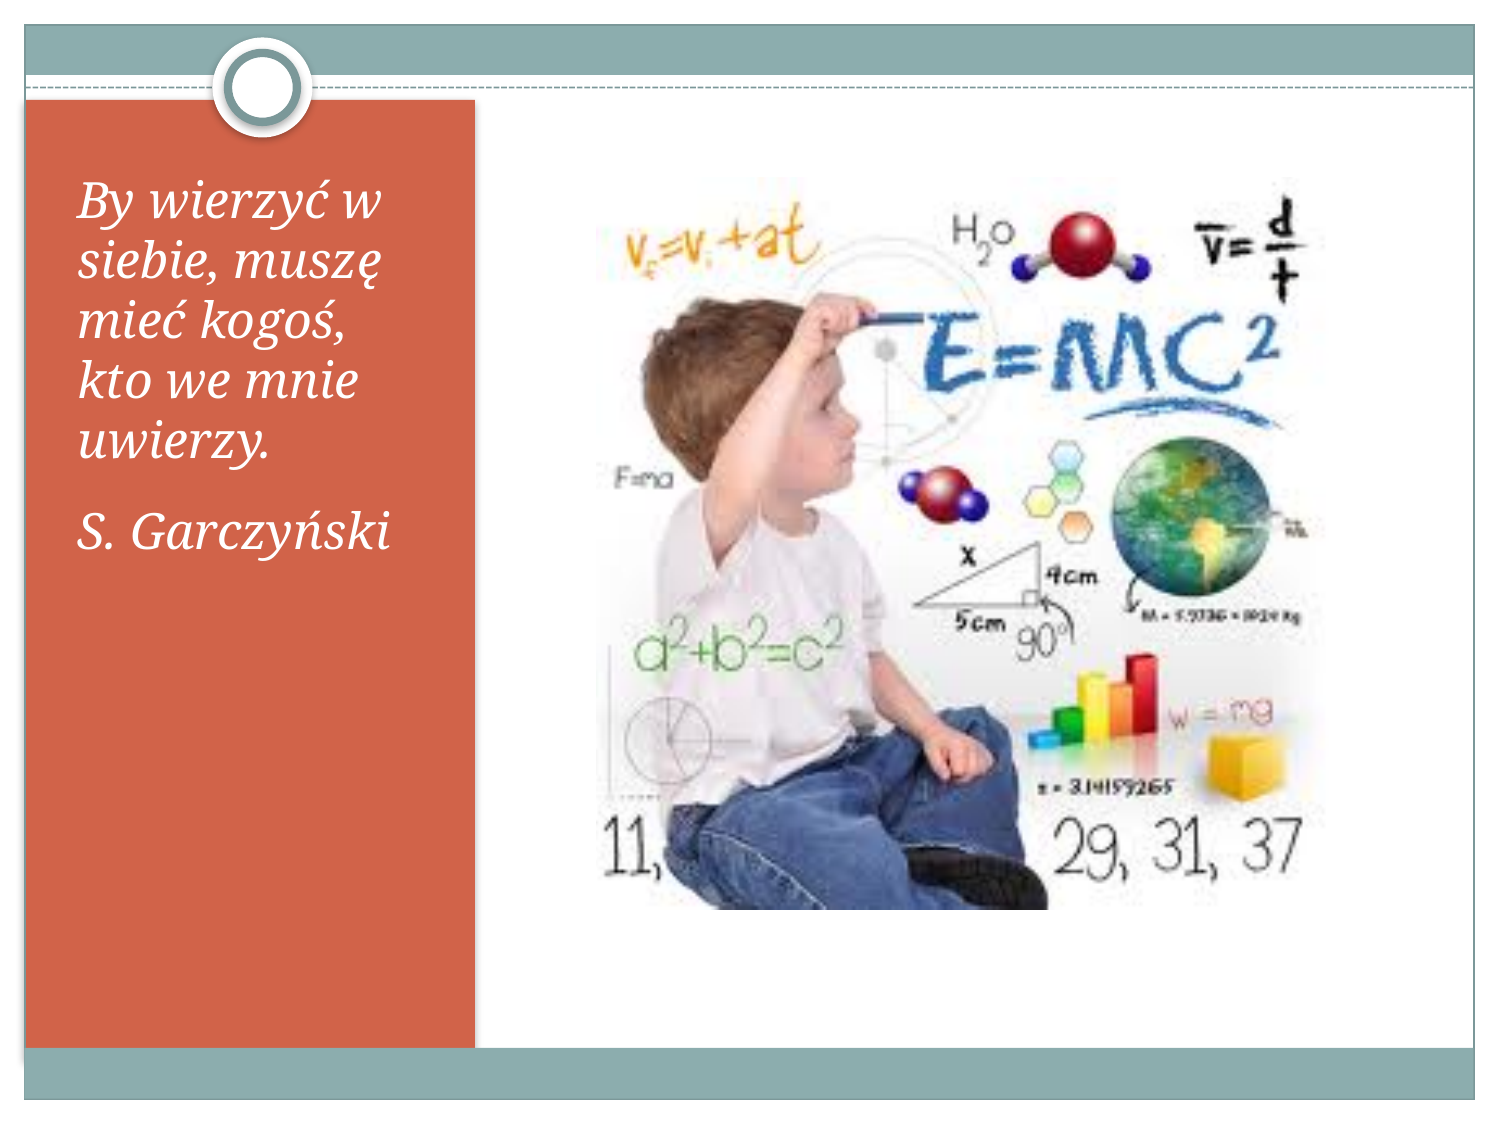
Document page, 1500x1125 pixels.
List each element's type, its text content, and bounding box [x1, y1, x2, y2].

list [596, 177, 1330, 911]
list By wierzyć w siebie, muszę mieć kogoś, kto we mnie uwierzy. S. Garczyński [62, 160, 450, 1005]
